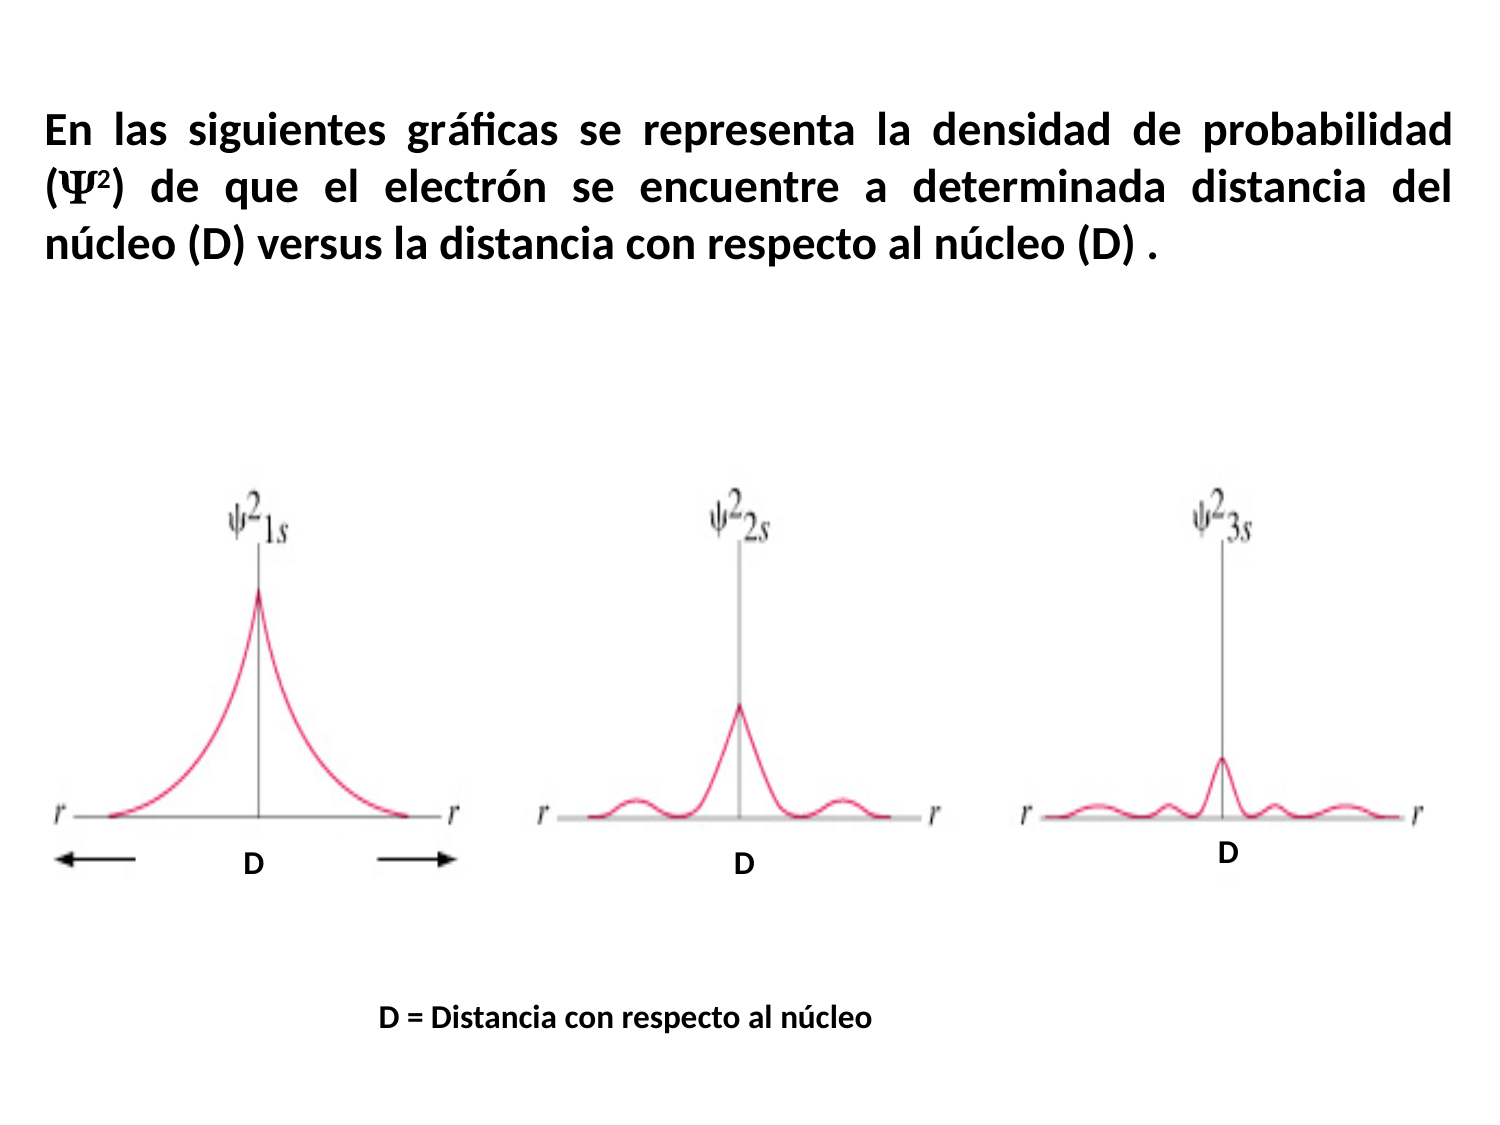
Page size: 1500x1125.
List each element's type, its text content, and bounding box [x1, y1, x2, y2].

title En las siguientes gráficas se representa la densidad de probabilidad (2) de que el electrón se encuentre a determinada distancia del núcleo (D) versus la distancia con respecto al núcleo (D) . [29, 90, 1471, 278]
text_box D = Distancia con respecto al núcleo [277, 987, 975, 1043]
picture [40, 443, 1465, 884]
